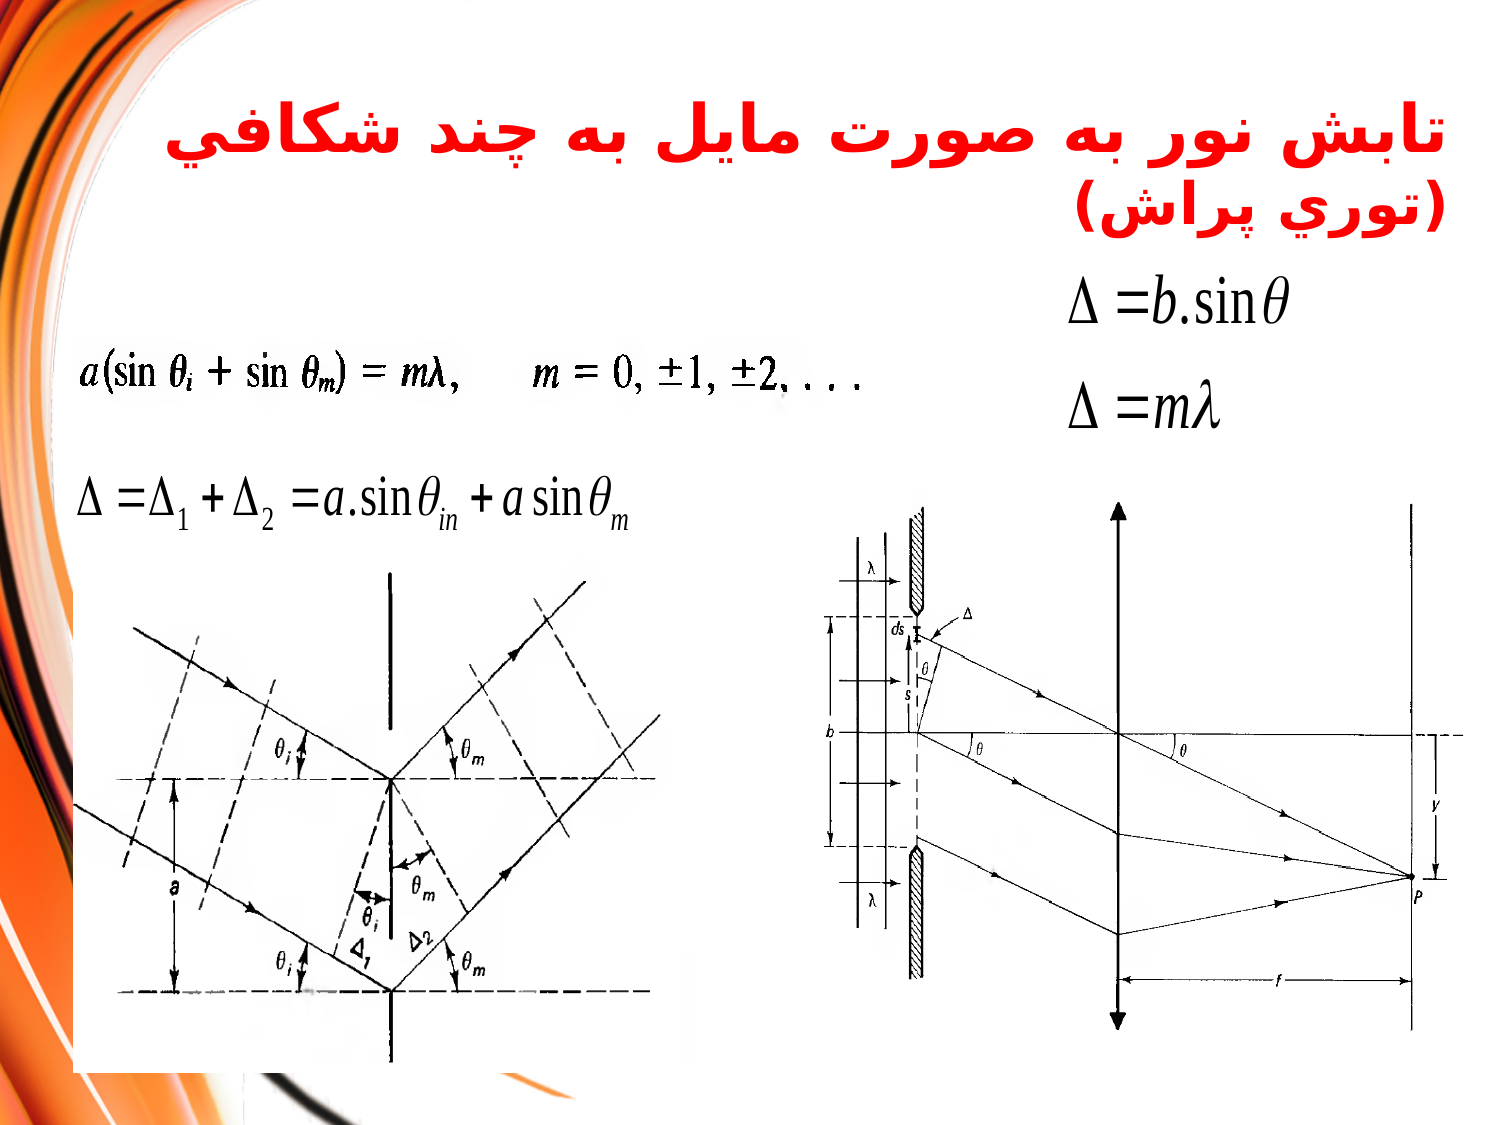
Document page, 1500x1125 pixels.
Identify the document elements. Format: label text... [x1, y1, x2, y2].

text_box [1059, 258, 1300, 446]
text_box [69, 456, 638, 545]
text_box تابش نور به صورت مايل به چند شكافي (توري پراش) [0, 52, 1464, 270]
picture [0, 0, 1500, 1125]
